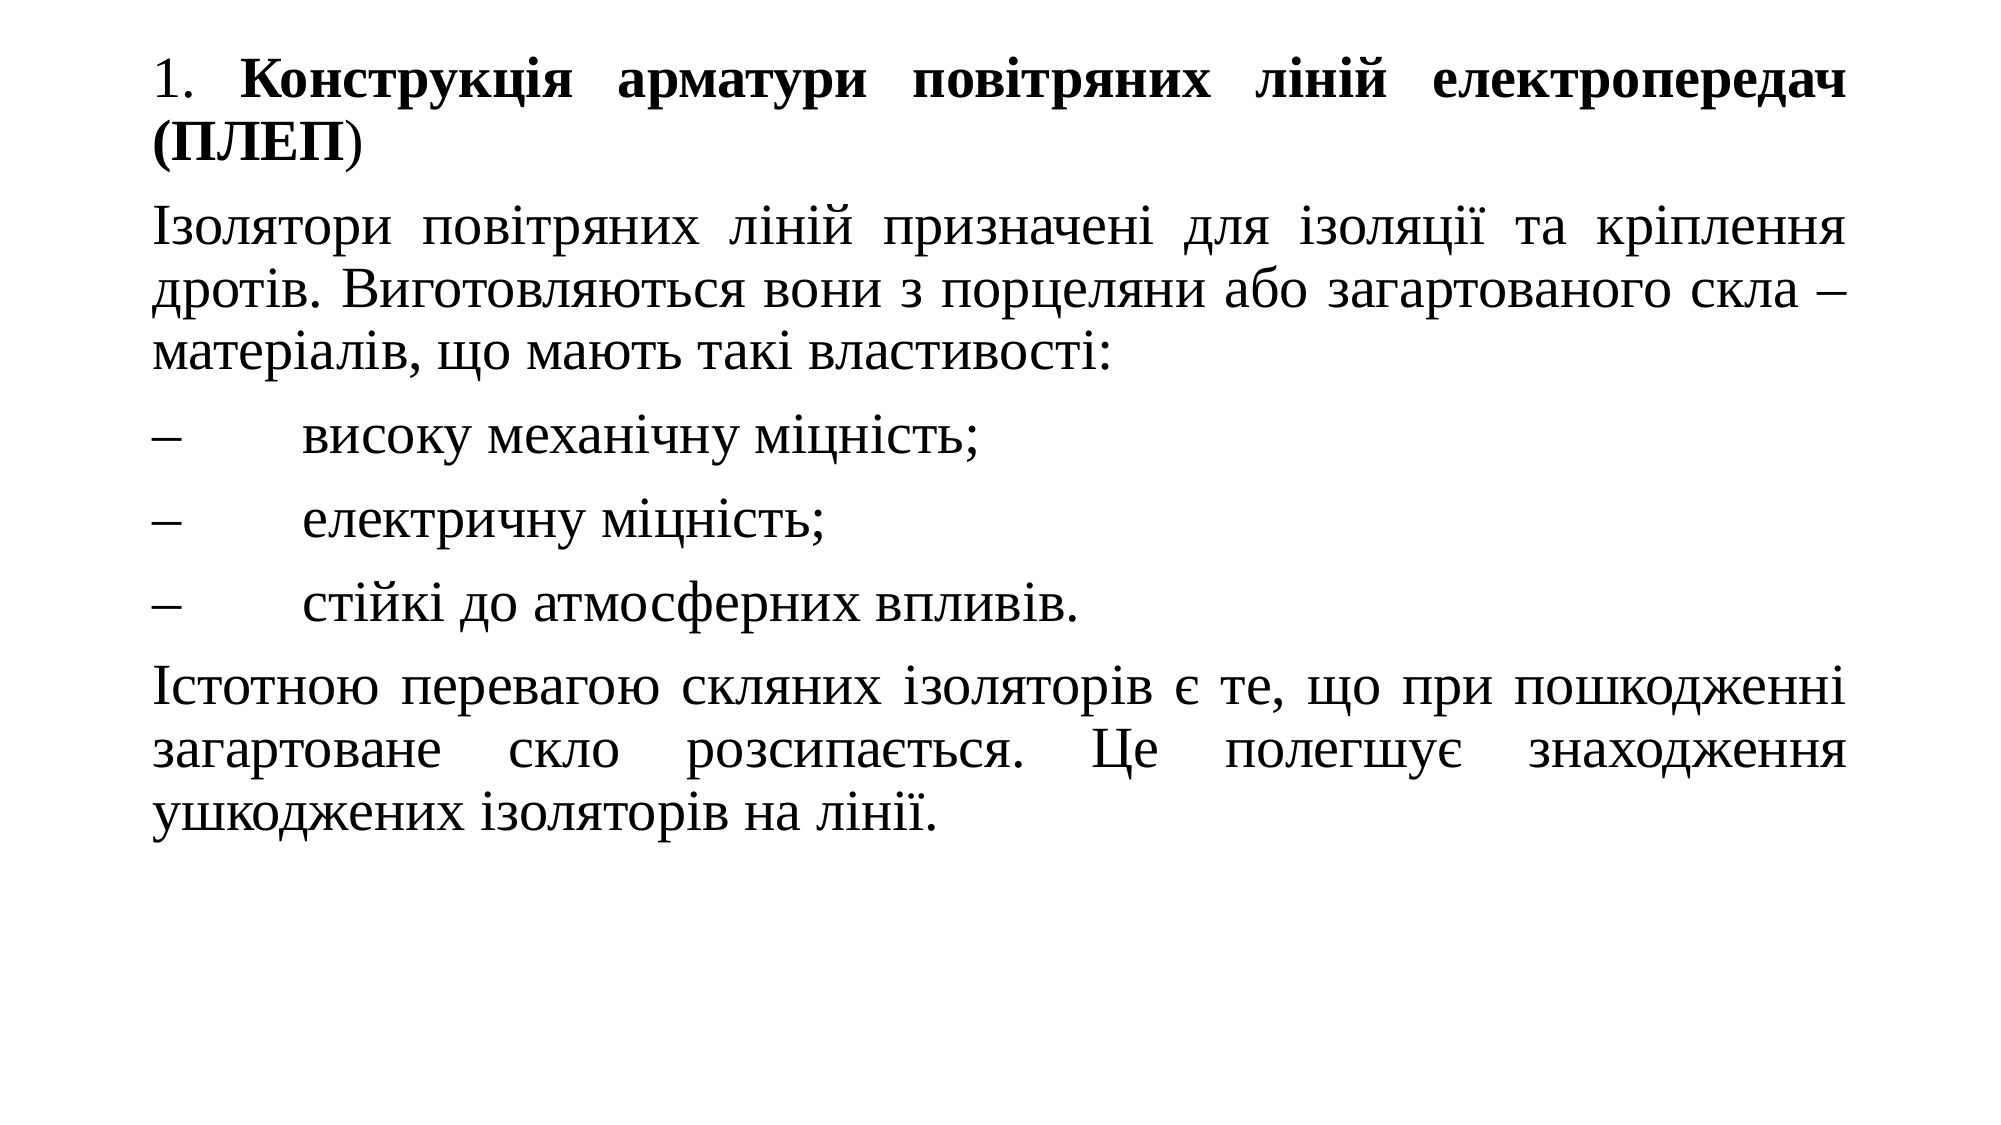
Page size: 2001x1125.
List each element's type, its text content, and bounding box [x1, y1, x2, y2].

list 1. Конструкція арматури повітряних ліній електропередач (ПЛЕП) Ізолятори повітряних ліній призначені для ізоляції та кріплення дротів. Виготовляються вони з порцеляни або загартованого скла – матеріалів, що мають такі властивості: – високу механічну міцність; – електричну міцність; – стійкі до атмосферних впливів. Істотною перевагою скляних ізоляторів є те, що при пошкодженні загартоване скло розсипається. Це полегшує знаходження ушкоджених ізоляторів на лінії. [137, 39, 1863, 1014]
